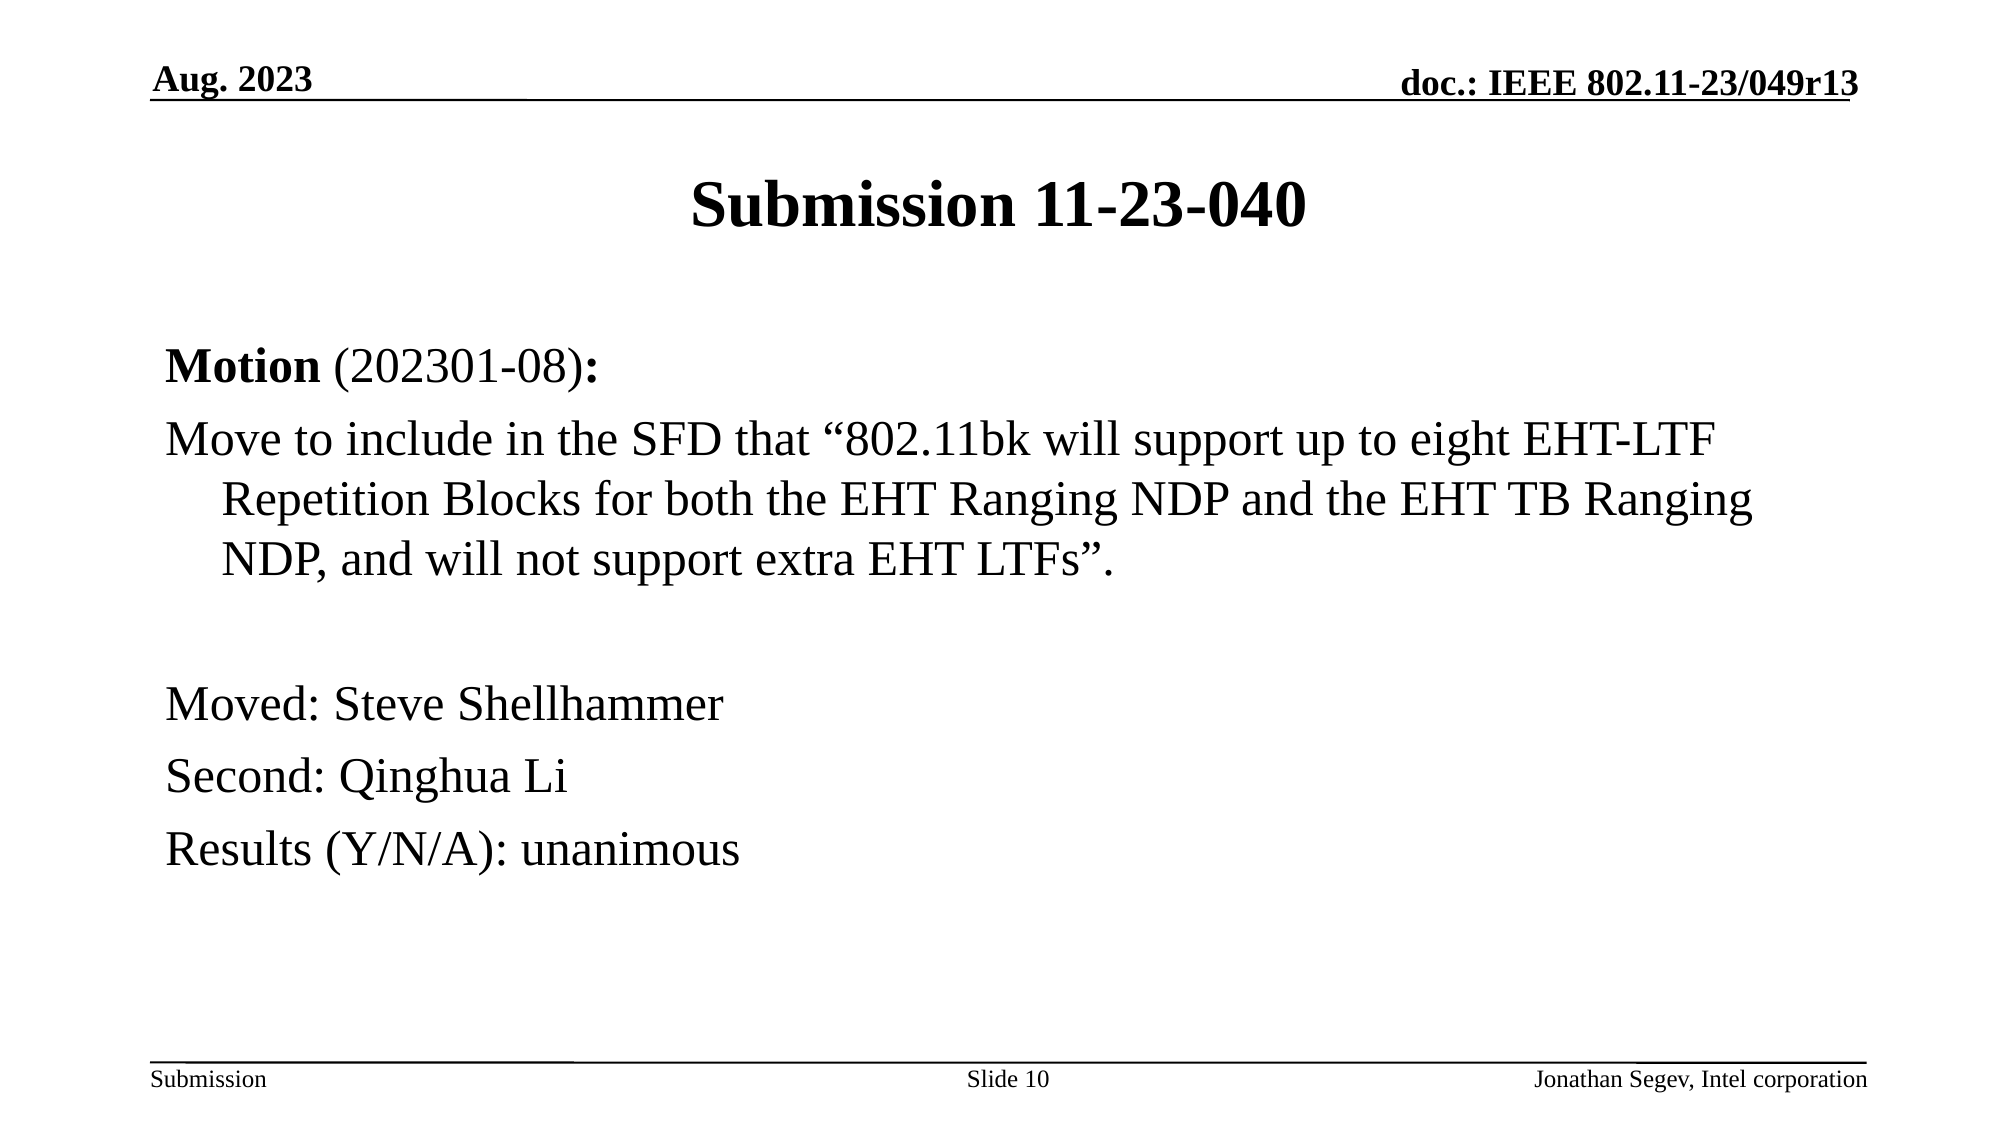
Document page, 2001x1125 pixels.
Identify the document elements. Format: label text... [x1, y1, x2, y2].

footer Jonathan Segev, Intel corporation [1171, 1061, 1869, 1093]
title Submission 11-23-040 [149, 112, 1850, 288]
list Motion (202301-08): Move to include in the SFD that “802.11bk will support up to eight EHT-LTF Repetition Blocks for both the EHT Ranging NDP and the EHT TB Ranging NDP, and will not support extra EHT LTFs”. Moved: Steve Shellhammer Second: Qinghua Li Results (Y/N/A): unanimous [149, 324, 1850, 1000]
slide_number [152, 54, 563, 100]
slide_number Slide 10 [950, 1061, 1067, 1123]
